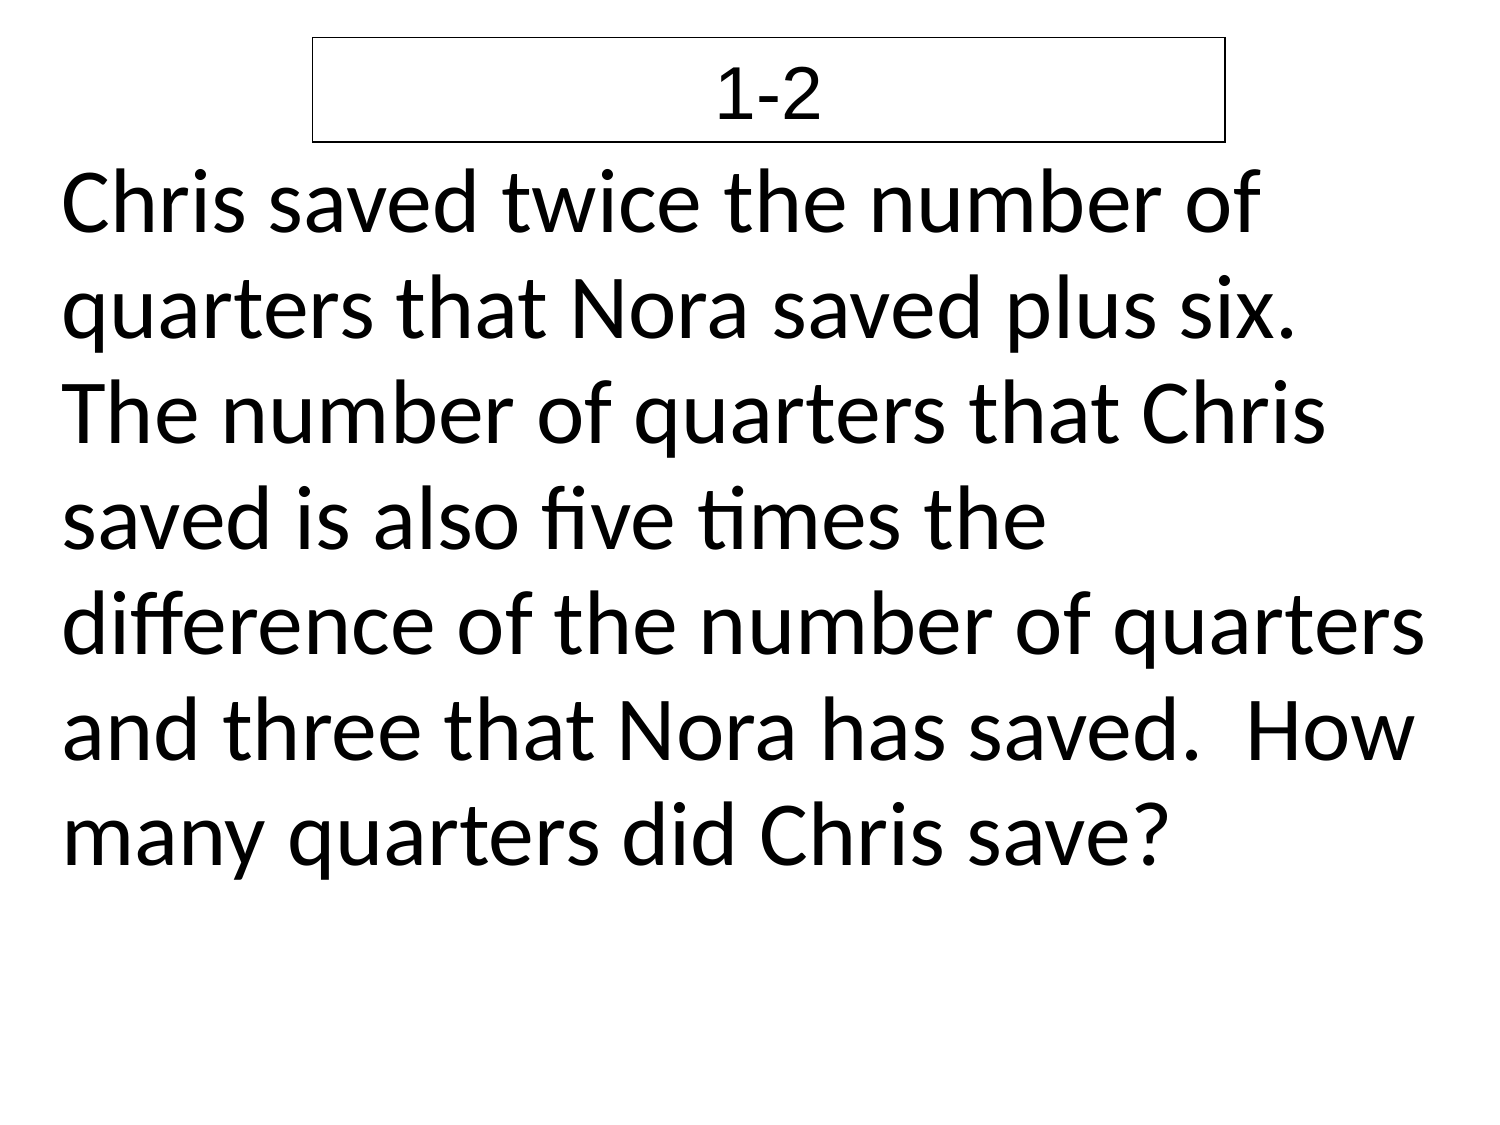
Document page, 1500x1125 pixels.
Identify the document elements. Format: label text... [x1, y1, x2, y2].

text_box 1-2 [312, 37, 1225, 143]
table_header Chris saved twice the number of quarters that Nora saved plus six. The number of quarters that Chris saved is also five times the difference of the number of quarters and three that Nora has saved. How many quarters did Chris save? [51, 151, 1449, 1094]
